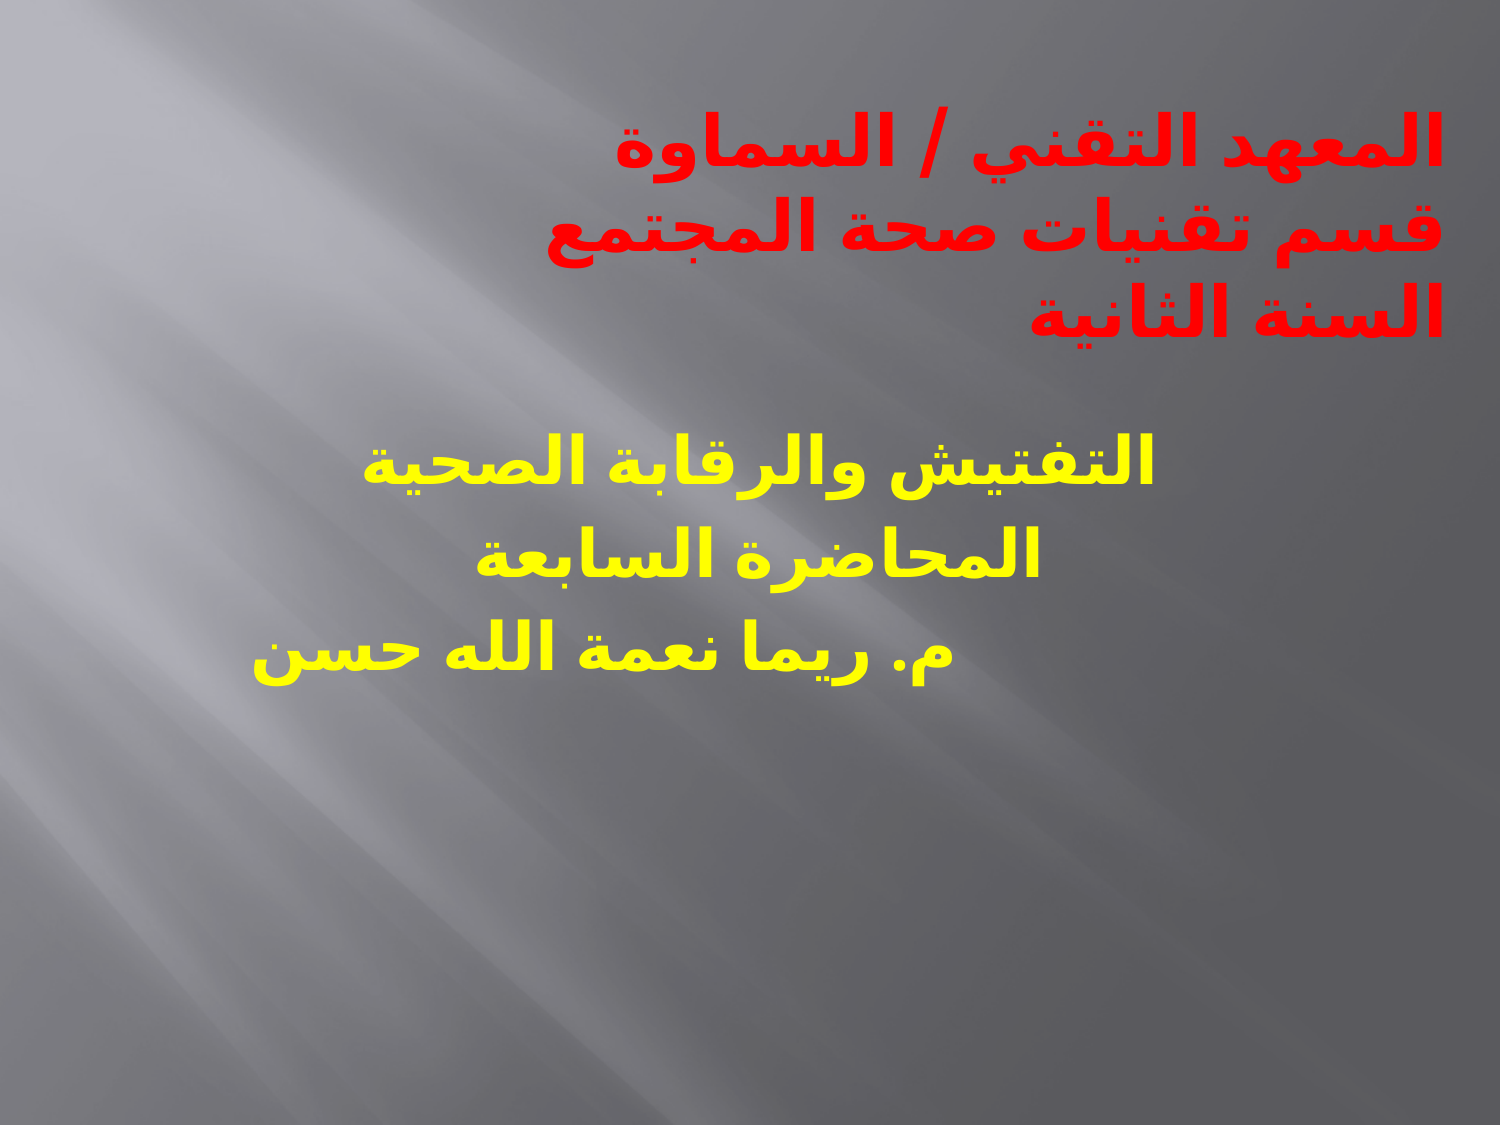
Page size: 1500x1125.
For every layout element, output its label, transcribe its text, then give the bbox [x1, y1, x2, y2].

title المعهد التقني / السماوة قسم تقنيات صحة المجتمع السنة الثانية [105, 93, 1456, 352]
subtitle التفتيش والرقابة الصحية المحاضرة السابعة م. ريما نعمة الله حسن [234, 410, 1285, 698]
